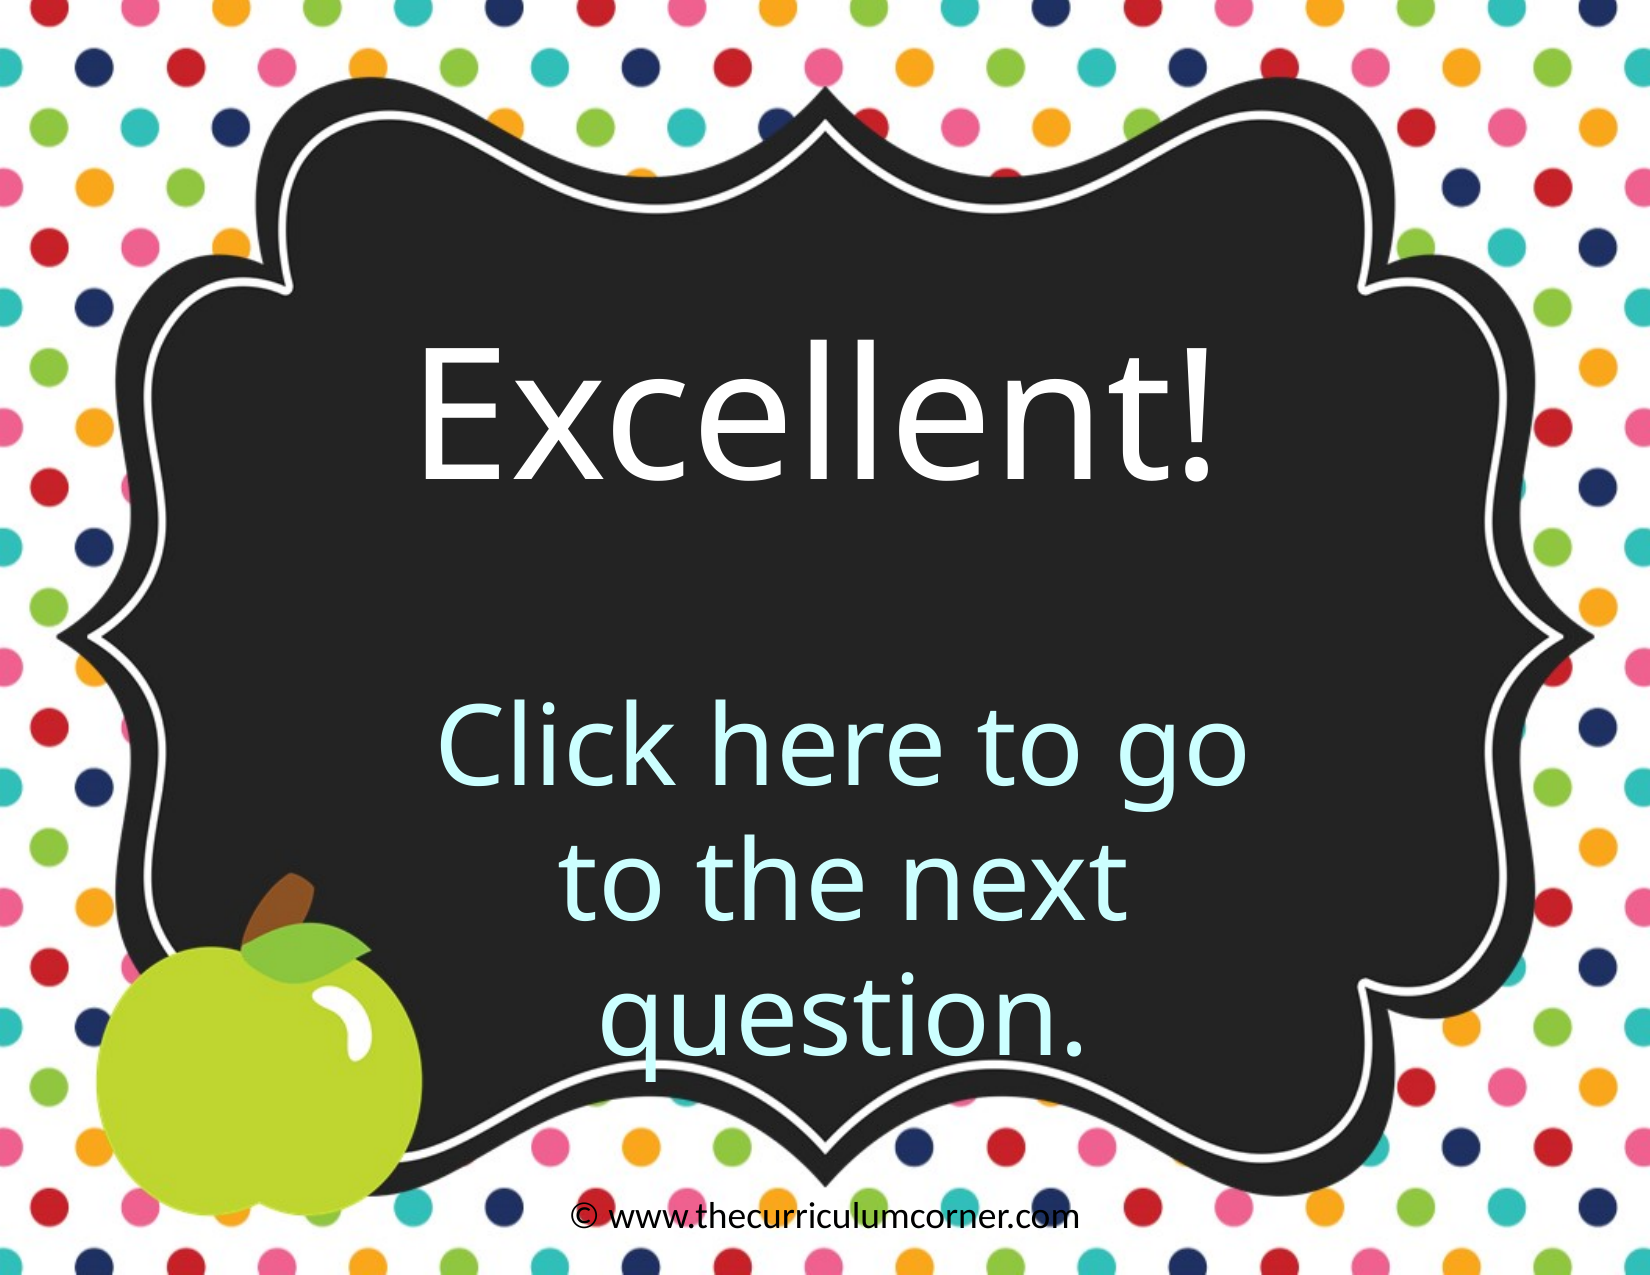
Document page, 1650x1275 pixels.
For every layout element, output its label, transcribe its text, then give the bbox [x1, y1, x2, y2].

text_box Excellent! [336, 289, 1294, 524]
text_box © www.thecurriculumcorner.com [553, 1183, 1097, 1244]
picture [0, 0, 1650, 1275]
text_box Click here to go to the next question. [365, 665, 1322, 1086]
